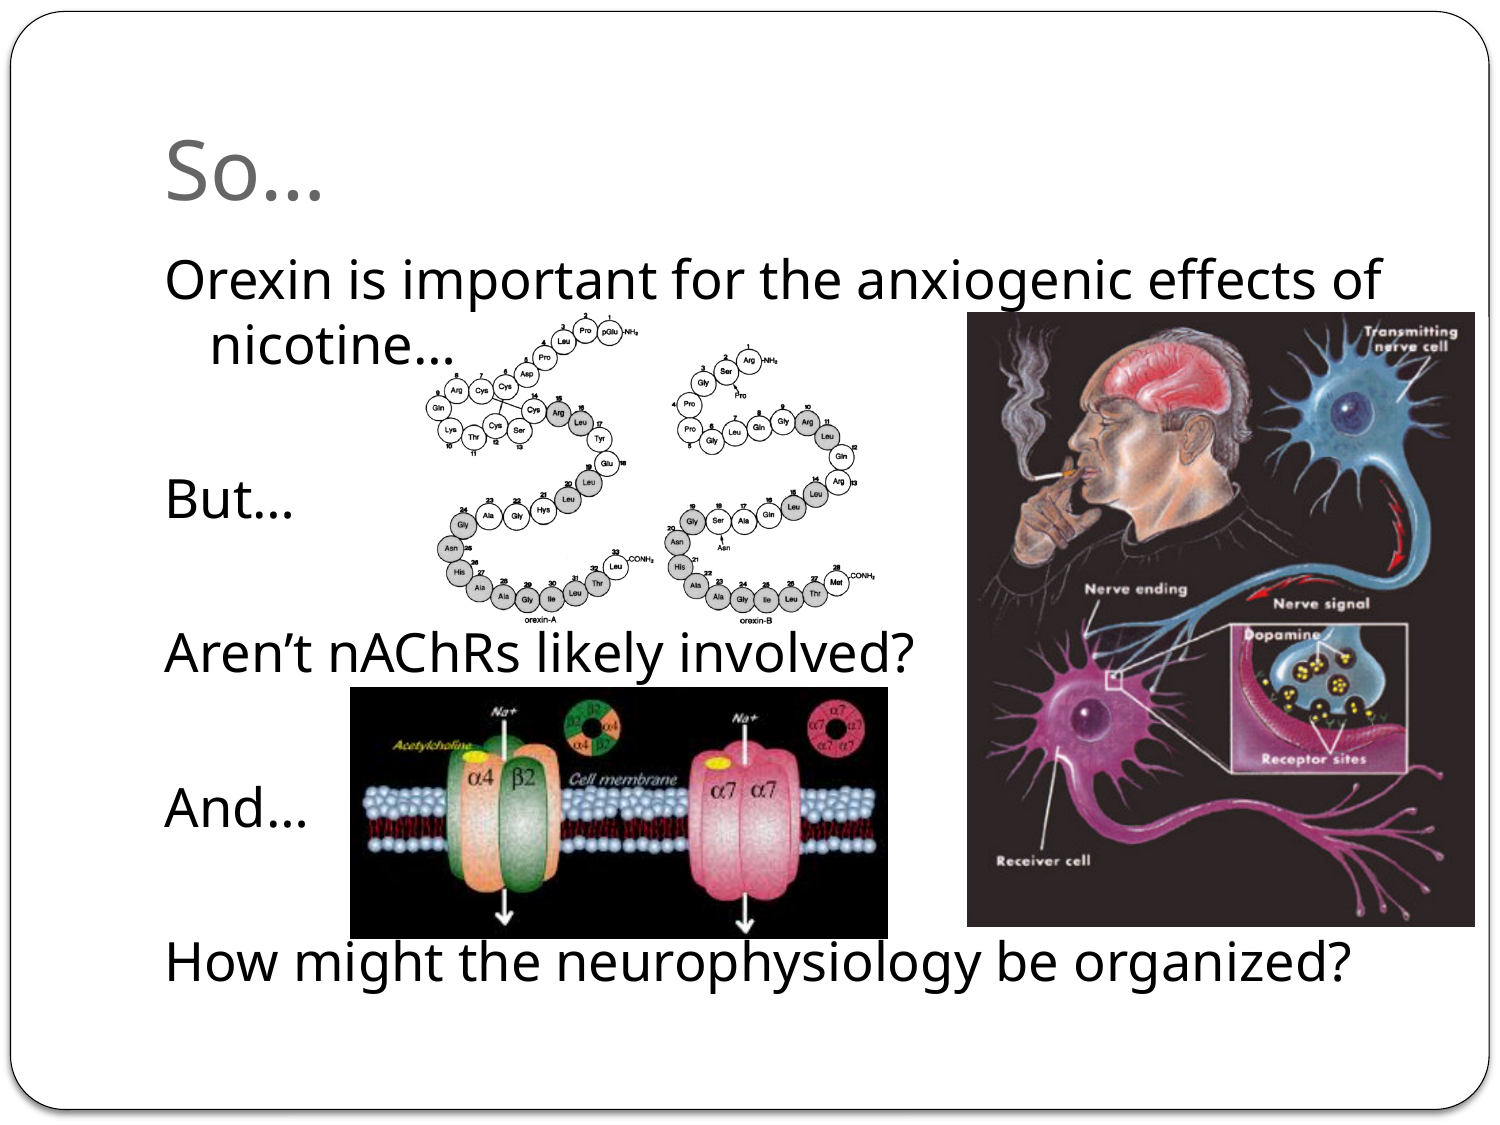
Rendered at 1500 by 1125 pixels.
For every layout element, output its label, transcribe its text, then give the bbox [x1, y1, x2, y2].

picture [424, 312, 876, 625]
picture [349, 687, 888, 940]
list Orexin is important for the anxiogenic effects of nicotine… But… Aren’t nAChRs likely involved? And… How might the neurophysiology be organized? [150, 237, 1425, 1038]
picture [966, 312, 1476, 927]
title So… [150, 45, 1425, 233]
